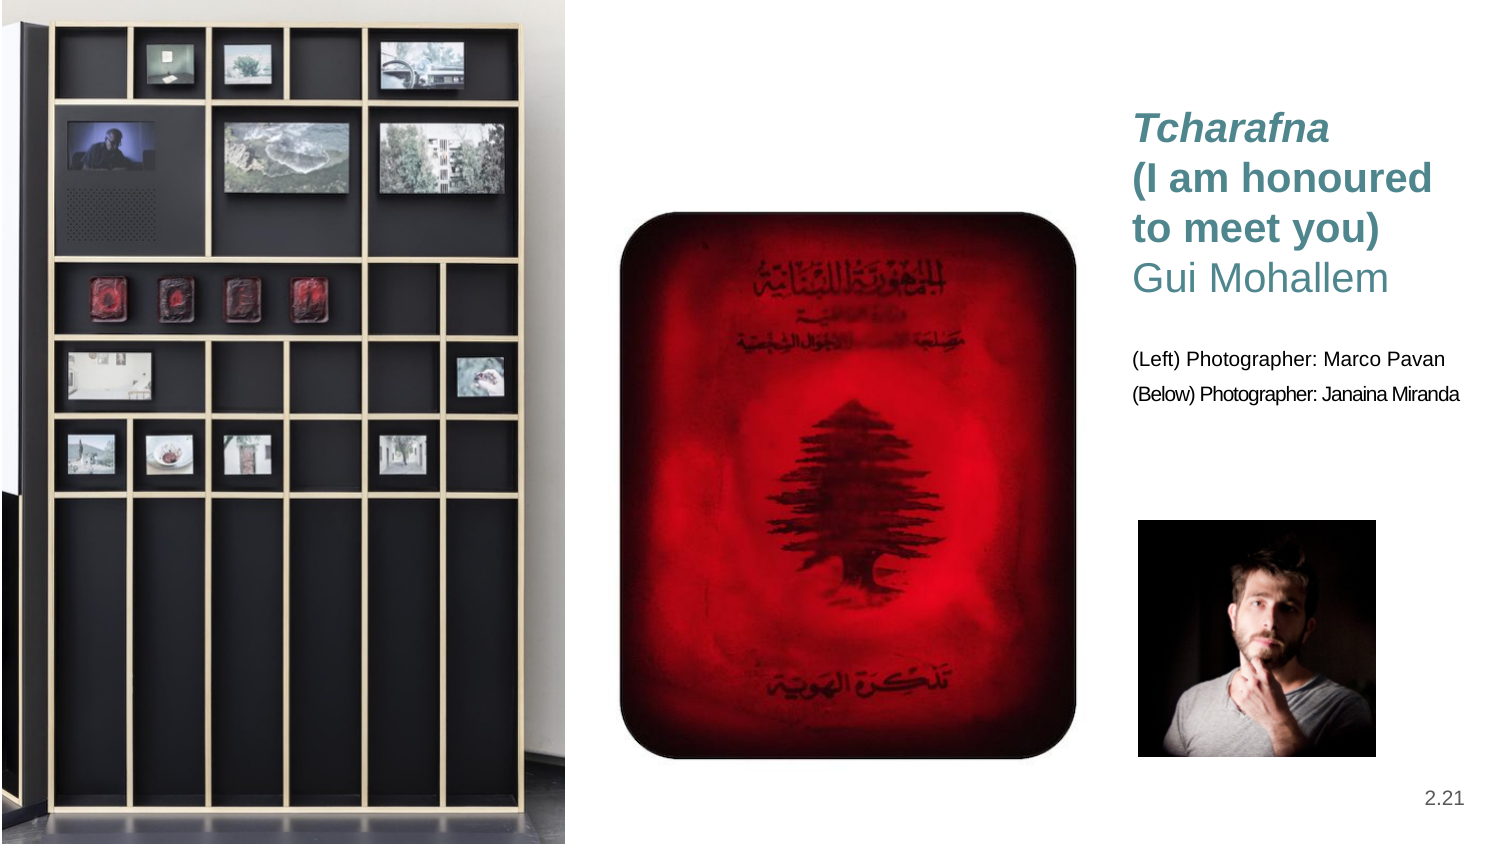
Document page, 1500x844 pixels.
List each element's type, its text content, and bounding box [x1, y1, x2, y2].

picture [1123, 505, 1391, 772]
picture [606, 193, 1090, 772]
text_box Tcharafna (I am honoured to meet you) Gui Mohallem (Left) Photographer: Marco Pavan (Below) Photographer: Janaina Miranda [1132, 100, 1480, 452]
slide_number 2.21 [1389, 764, 1480, 830]
picture [1, 0, 565, 844]
